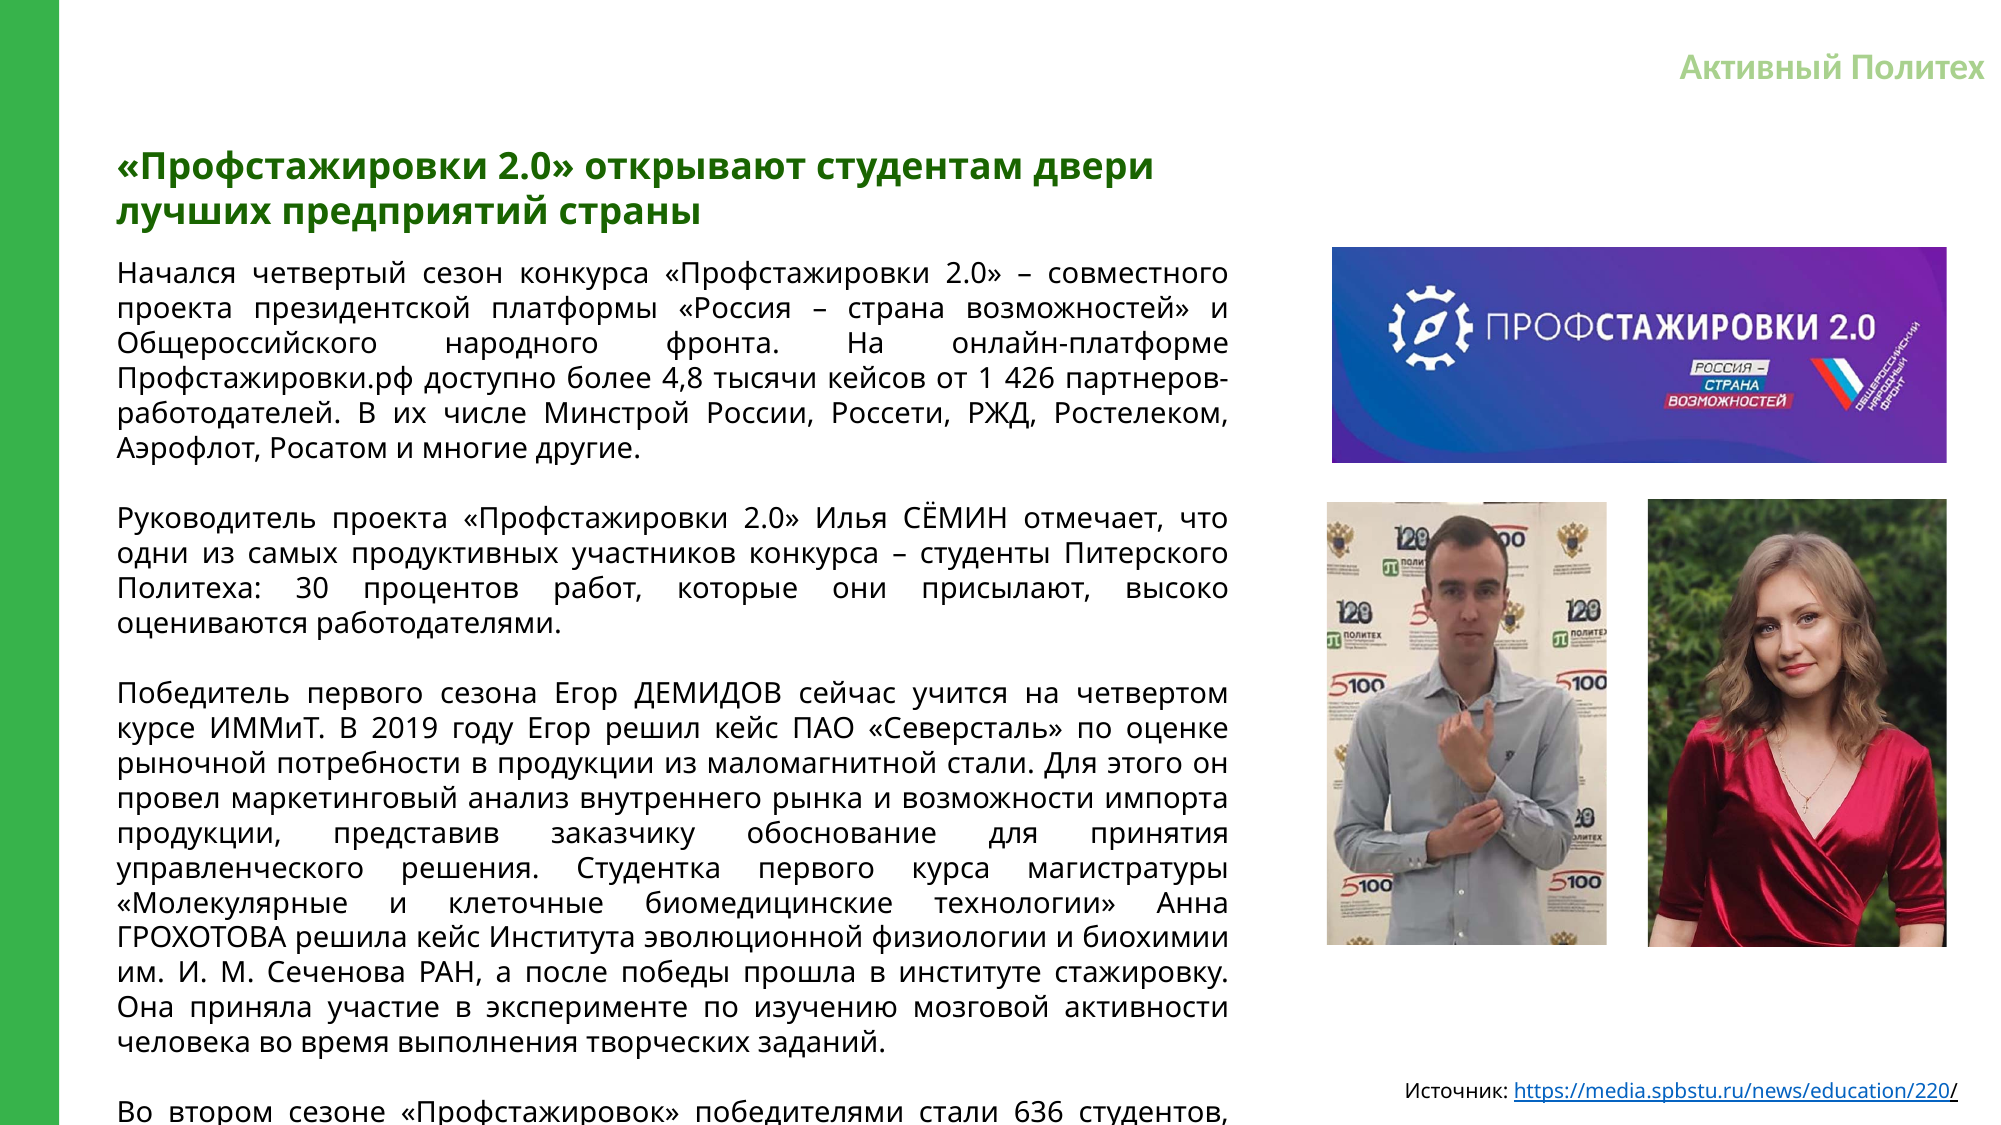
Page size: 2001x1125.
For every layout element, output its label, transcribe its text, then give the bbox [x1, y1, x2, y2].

text_box Начался четвертый сезон конкурса «Профстажировки 2.0» – совместного проекта президентской платформы «Россия – страна возможностей» и Общероссийского народного фронта. На онлайн-платформе Профстажировки.рф доступно более 4,8 тысячи кейсов от 1 426 партнеров-работодателей. В их числе Минстрой России, Россети, РЖД, Ростелеком, Аэрофлот, Росатом и многие другие. Руководитель проекта «Профстажировки 2.0» Илья СЁМИН отмечает, что одни из самых продуктивных участников конкурса – студенты Питерского Политеха: 30 процентов работ, которые они присылают, высоко оцениваются работодателями. Победитель первого сезона Егор ДЕМИДОВ сейчас учится на четвертом курсе ИММиТ. В 2019 году Егор решил кейс ПАО «Северсталь» по оценке рыночной потребности в продукции из маломагнитной стали. Для этого он провел маркетинговый анализ внутреннего рынка и возможности импорта продукции, представив заказчику обоснование для принятия управленческого решения. Студентка первого курса магистратуры «Молекулярные и клеточные биомедицинские технологии» Анна ГРОХОТОВА решила кейс Института эволюционной физиологии и биохимии им. И. М. Сеченова РАН, а после победы прошла в институте стажировку. Она приняла участие в эксперименте по изучению мозговой активности человека во время выполнения творческих заданий. Во втором сезоне «Профстажировок» победителями стали 636 студентов, среди них 15 политехников. [101, 247, 1245, 1125]
text_box «Профстажировки 2.0» открывают студентам двери лучших предприятий страны [101, 134, 1268, 239]
picture [1332, 247, 1947, 463]
text_box Активный Политех [1613, 34, 2000, 95]
picture [1326, 502, 1607, 945]
text_box [0, 0, 60, 1125]
text_box Источник: https://media.spbstu.ru/news/education/220/ [140, 1070, 1978, 1114]
picture [1647, 499, 1947, 948]
